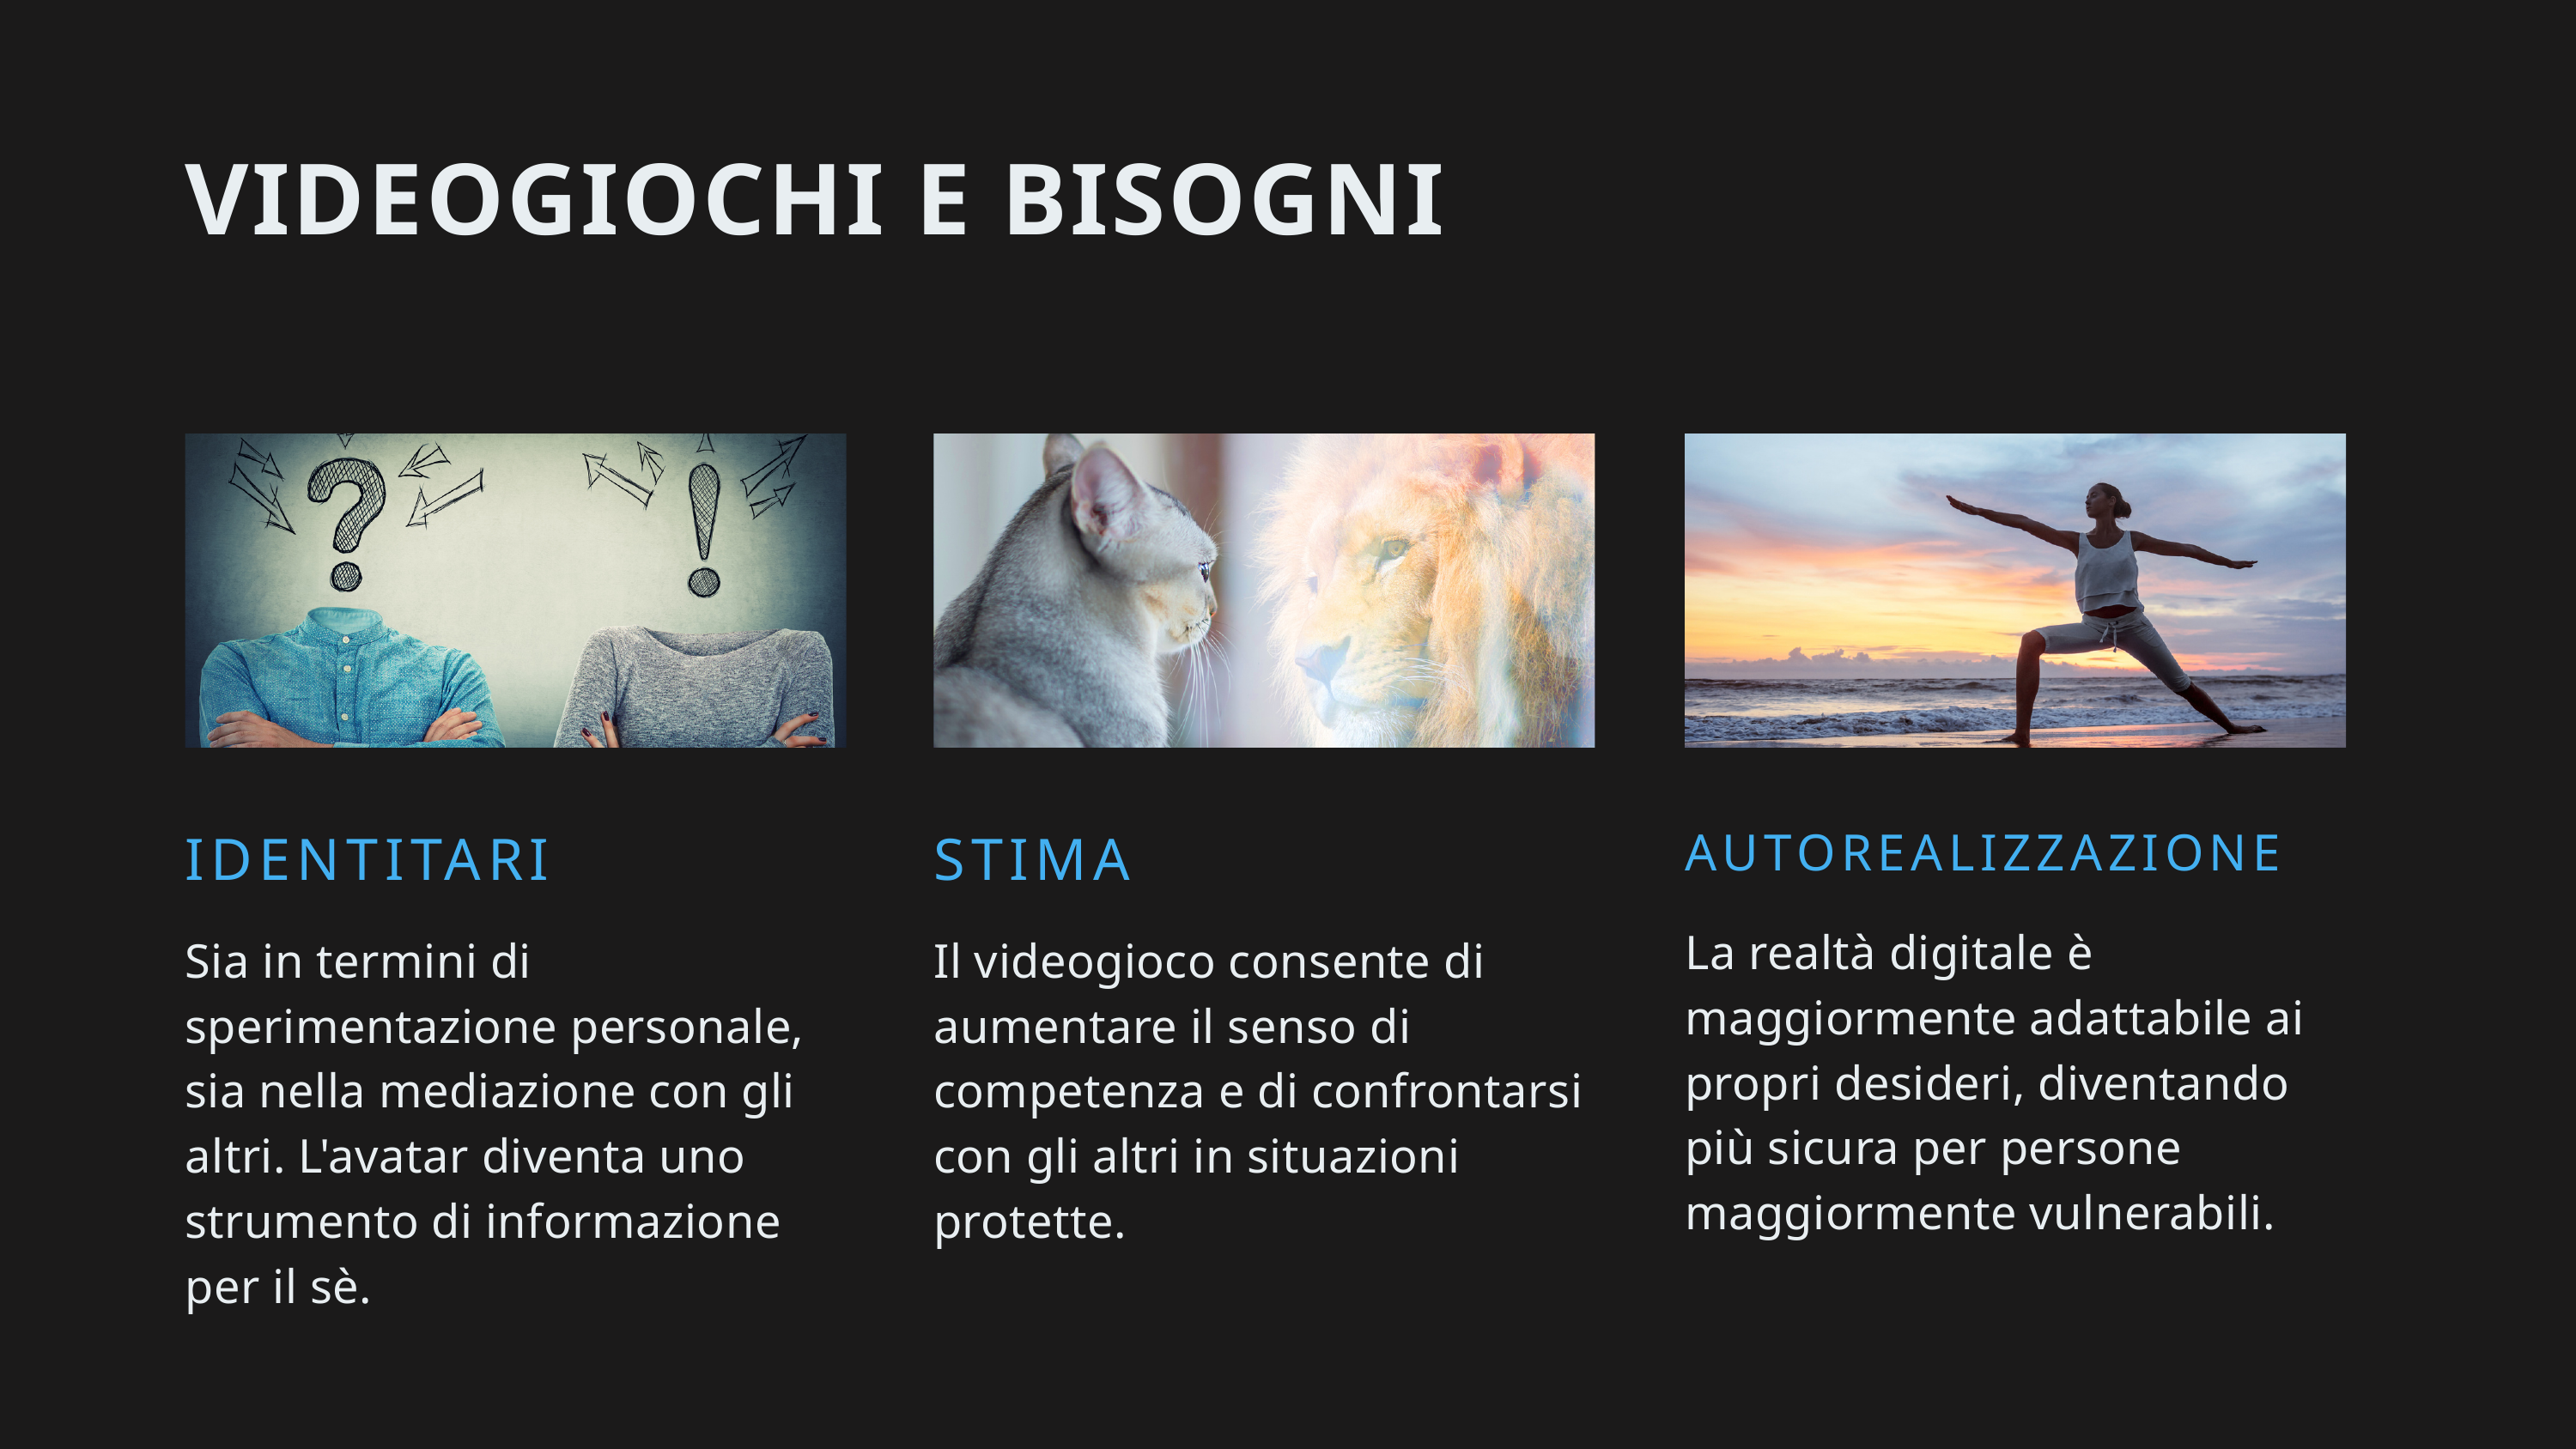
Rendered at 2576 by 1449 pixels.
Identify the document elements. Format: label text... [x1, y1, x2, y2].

text_box [1685, 433, 2347, 748]
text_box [1684, 813, 2345, 1232]
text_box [185, 813, 846, 1305]
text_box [933, 813, 1595, 1240]
text_box [933, 433, 1595, 748]
text_box VIDEOGIOCHI E BISOGNI [185, 125, 1923, 255]
text_box [185, 433, 847, 748]
